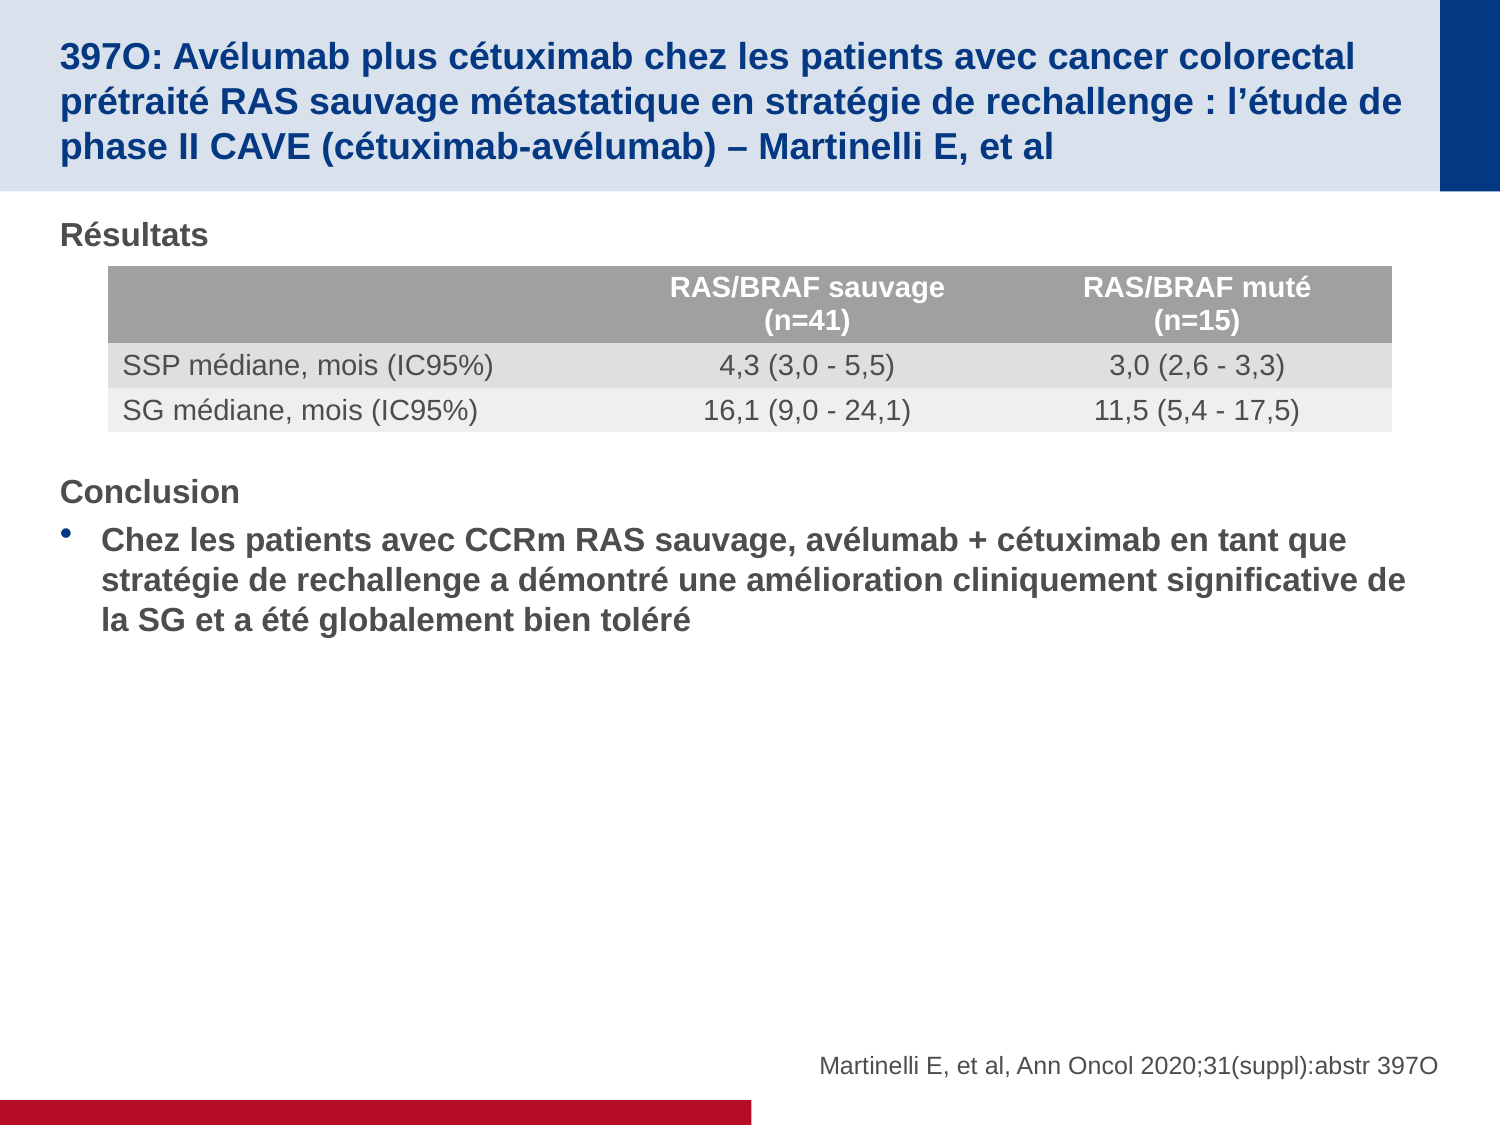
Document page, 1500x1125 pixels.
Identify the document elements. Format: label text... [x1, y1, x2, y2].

table_cell 11,5 (5,4 - 17,5) [1003, 388, 1392, 432]
table_cell 3,0 (2,6 - 3,3) [1003, 343, 1392, 388]
title 397O: Avélumab plus cétuximab chez les patients avec cancer colorectal prétraité RAS sauvage métastatique en stratégie de rechallenge : l’étude de phase II CAVE (cétuximab-avélumab) – Martinelli E, et al [59, 29, 1412, 162]
table_header [108, 266, 613, 343]
table_cell 4,3 (3,0 - 5,5) [613, 343, 1003, 388]
list Martinelli E, et al, Ann Oncol 2020;31(suppl):abstr 397O [762, 999, 1441, 1080]
table_cell SG médiane, mois (IC95%) [108, 388, 613, 432]
list Résultats Conclusion Chez les patients avec CCRm RAS sauvage, avélumab + cétuximab en tant que stratégie de rechallenge a démontré une amélioration cliniquement significative de la SG et a été globalement bien toléré [59, 205, 1441, 985]
table_header RAS/BRAF sauvage (n=41) [613, 266, 1003, 343]
table_cell SSP médiane, mois (IC95%) [108, 343, 613, 388]
table_cell 16,1 (9,0 - 24,1) [613, 388, 1003, 432]
table_header RAS/BRAF muté (n=15) [1003, 266, 1392, 343]
